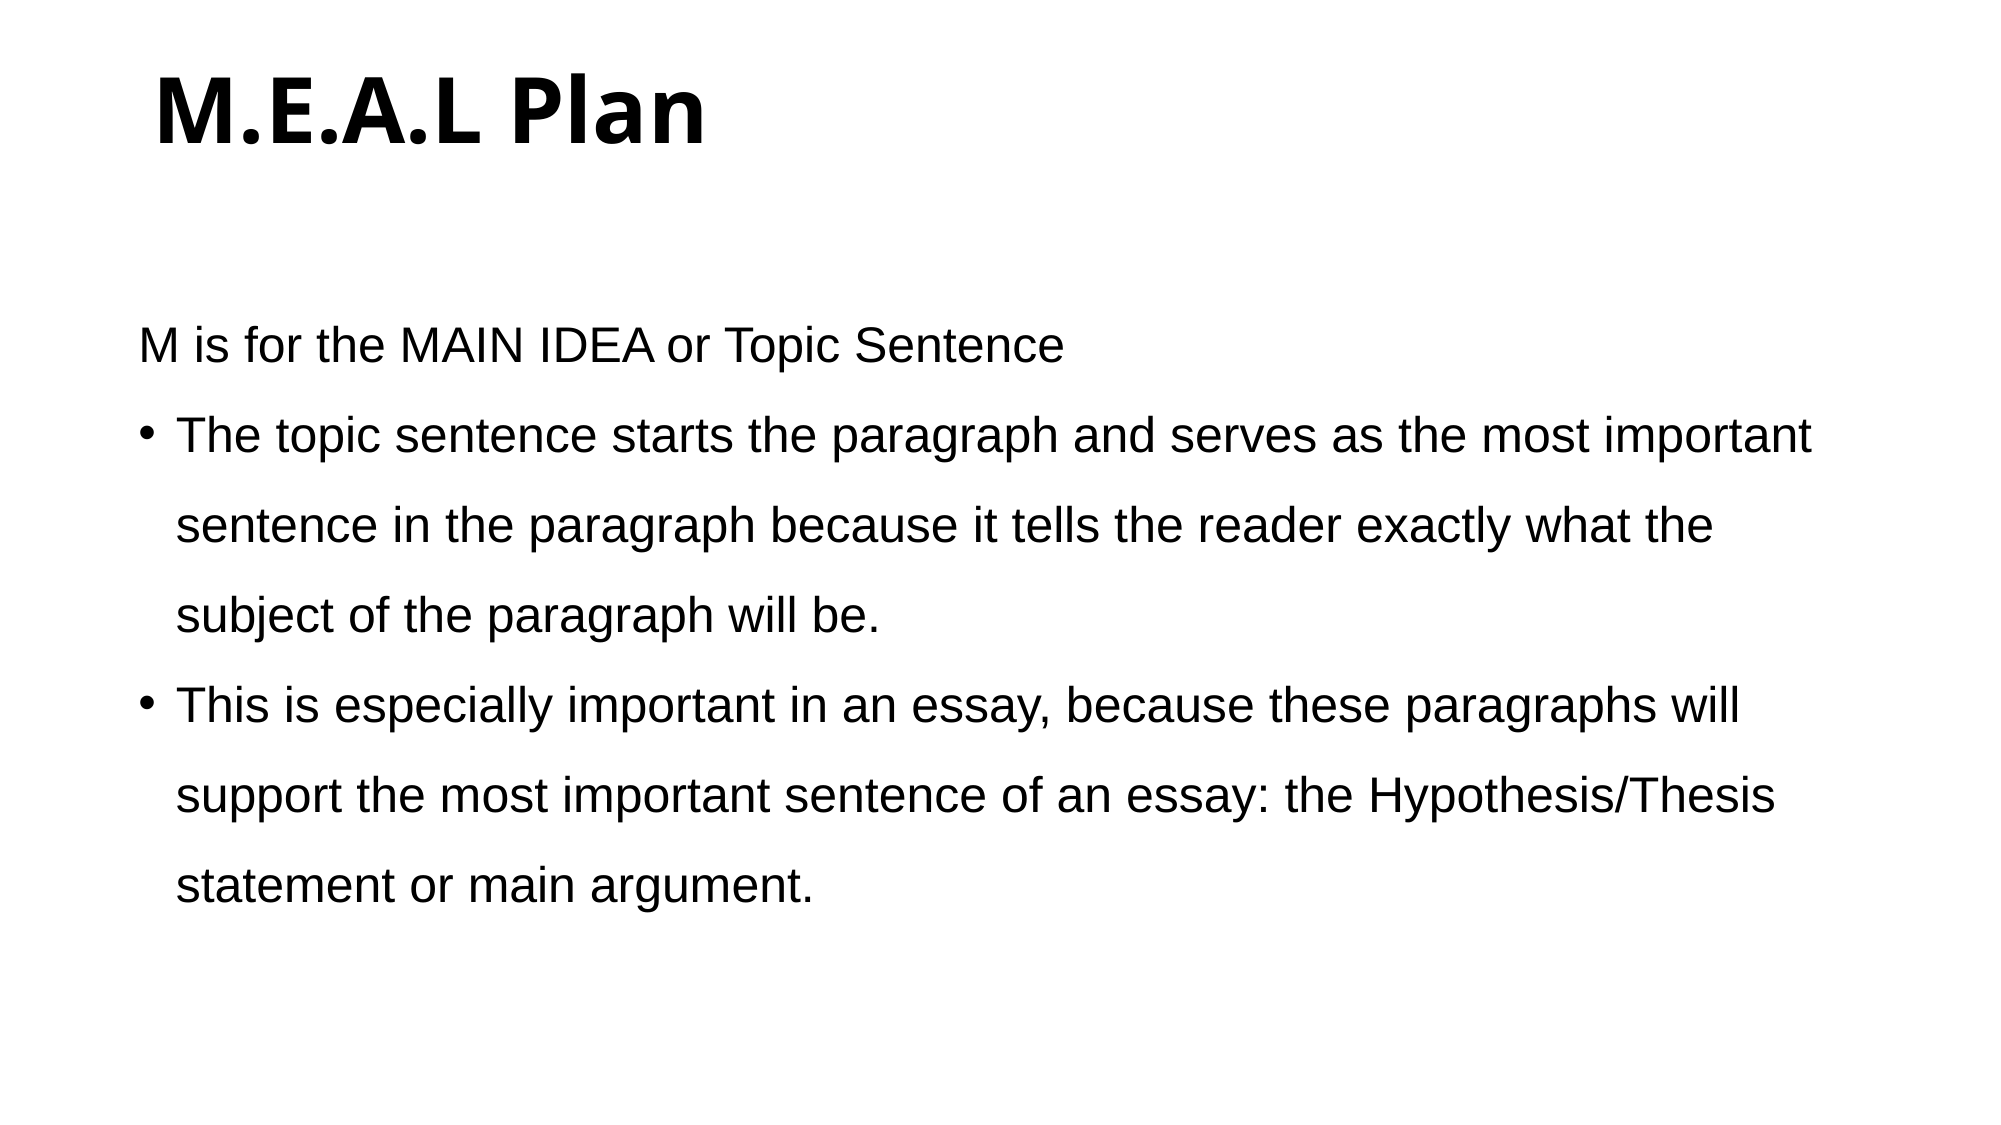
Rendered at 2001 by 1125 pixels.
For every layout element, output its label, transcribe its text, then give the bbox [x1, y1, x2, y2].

title M.E.A.L Plan [137, 59, 1863, 278]
list M is for the MAIN IDEA or Topic Sentence The topic sentence starts the paragraph and serves as the most important sentence in the paragraph because it tells the reader exactly what the subject of the paragraph will be. This is especially important in an essay, because these paragraphs will support the most important sentence of an essay: the Hypothesis/Thesis statement or main argument. [123, 271, 1849, 924]
